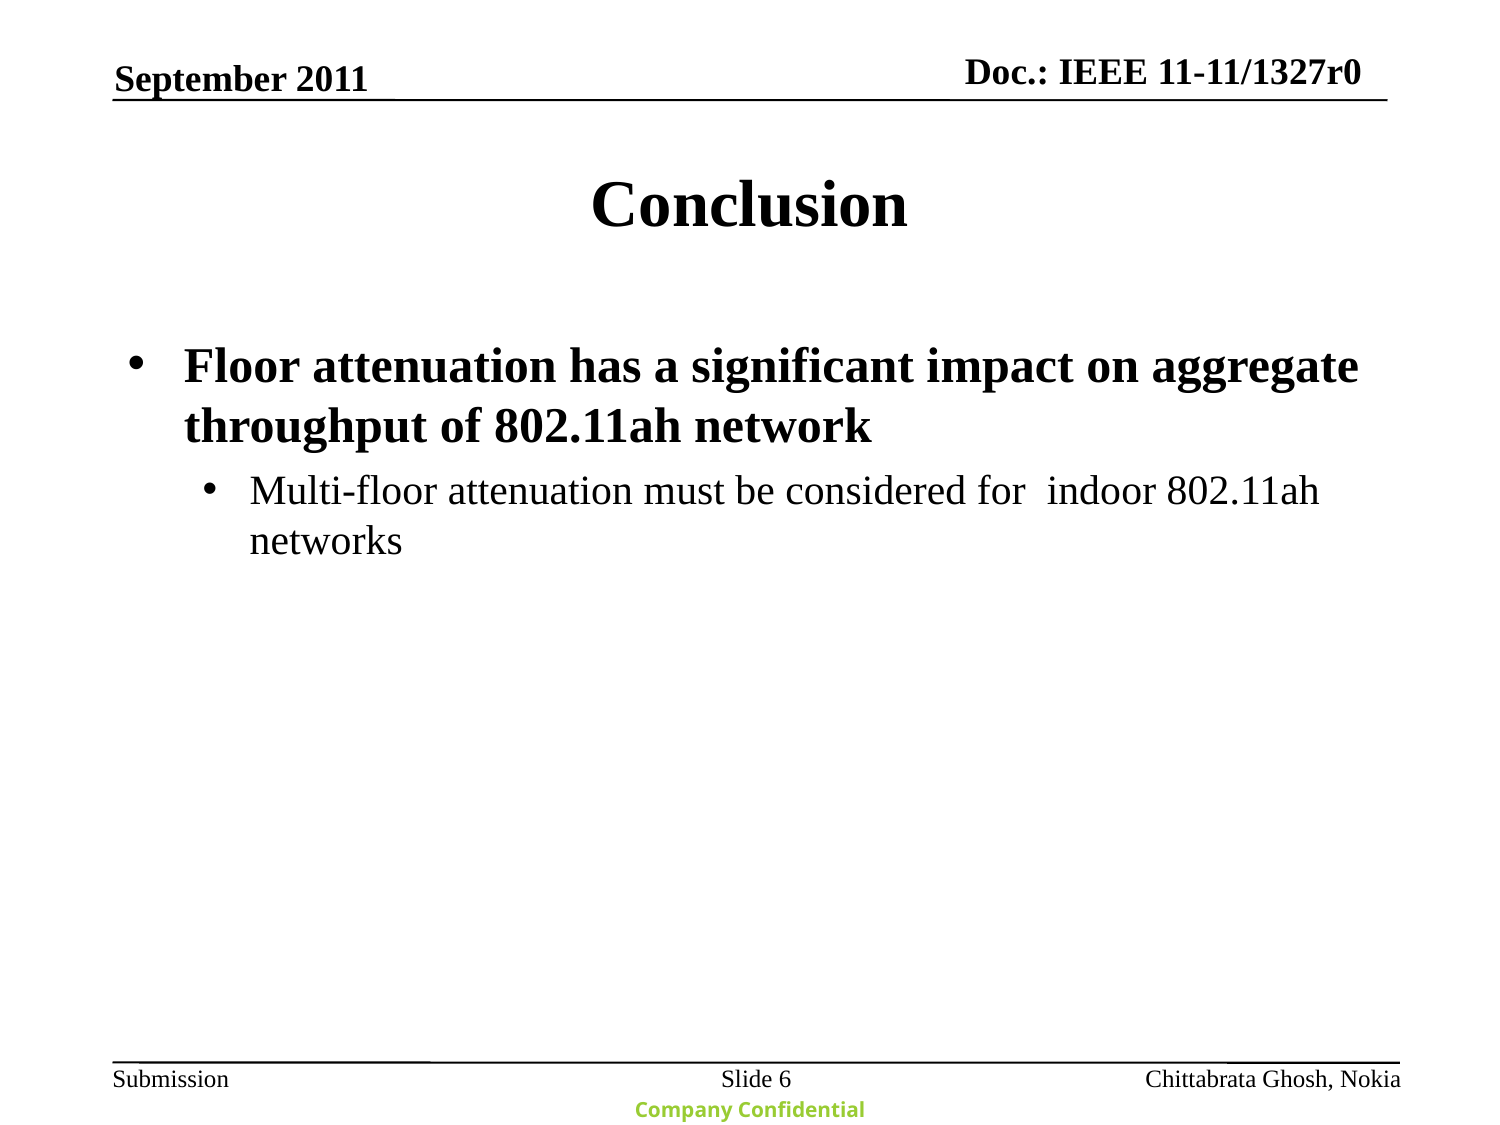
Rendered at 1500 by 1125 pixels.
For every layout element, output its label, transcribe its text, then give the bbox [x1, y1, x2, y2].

footer Chittabrata Ghosh, Nokia [902, 1061, 1402, 1093]
title Conclusion [112, 112, 1388, 288]
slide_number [114, 54, 423, 100]
list Floor attenuation has a significant impact on aggregate throughput of 802.11ah network Multi-floor attenuation must be considered for indoor 802.11ah networks [112, 324, 1388, 1000]
slide_number Slide 6 [712, 1061, 800, 1123]
